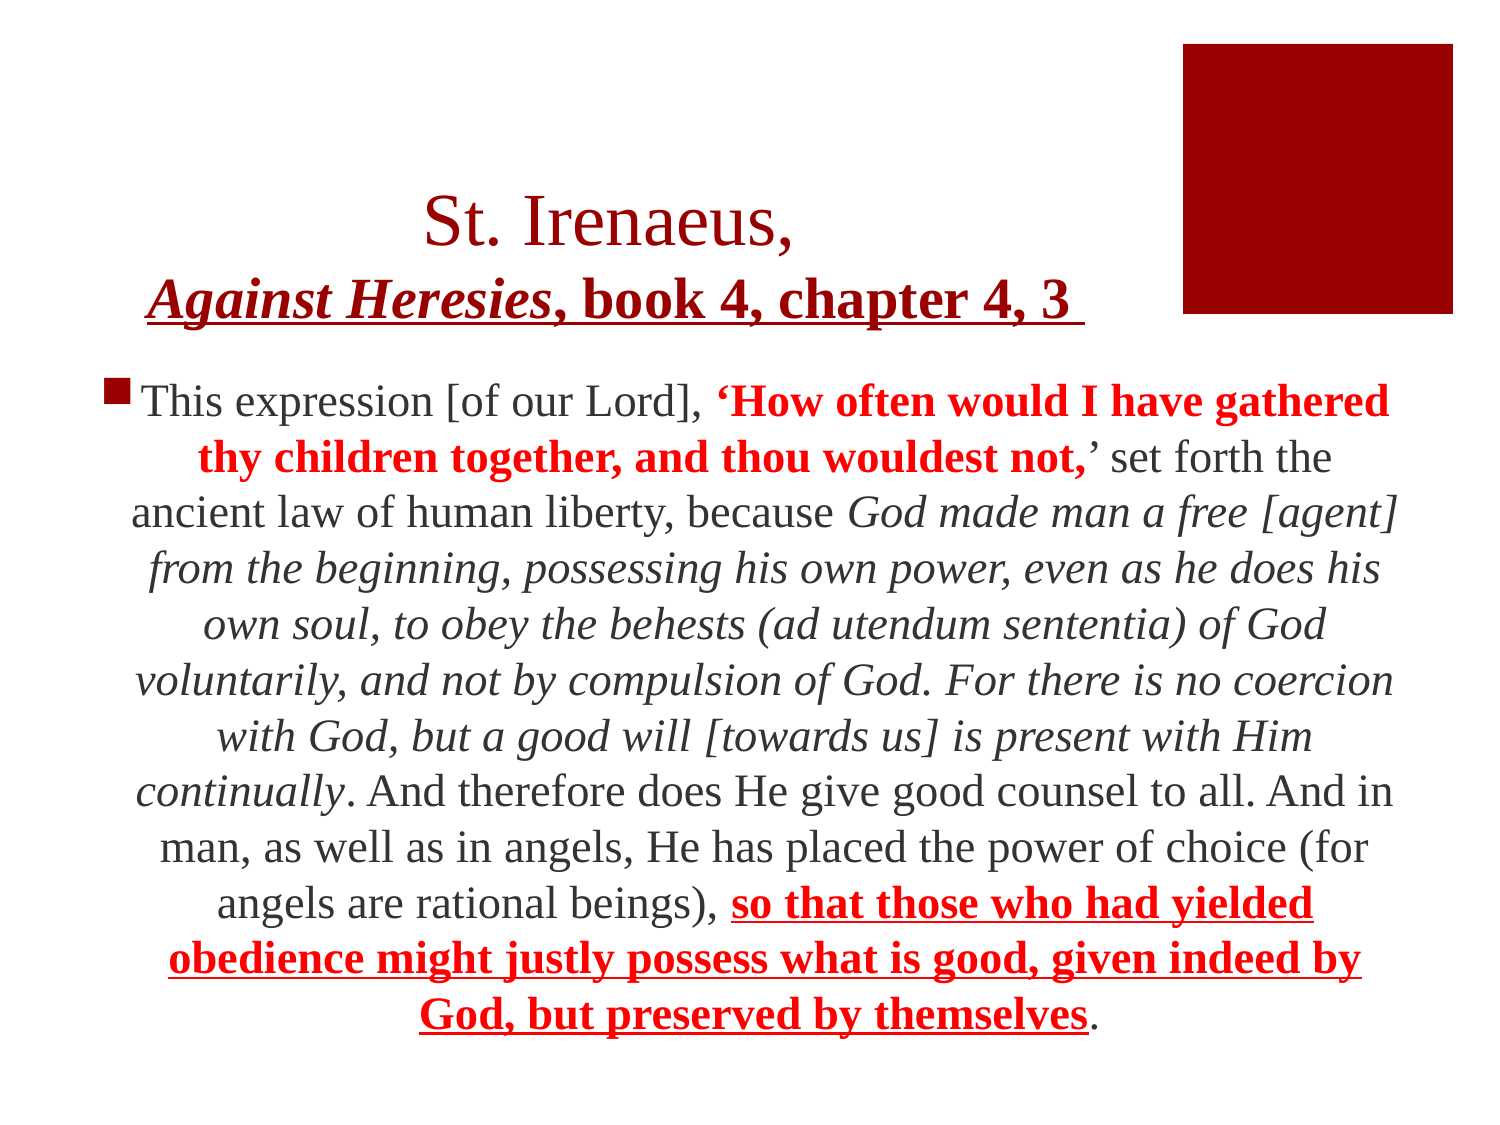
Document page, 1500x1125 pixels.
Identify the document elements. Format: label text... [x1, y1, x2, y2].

list This expression [of our Lord], ‘How often would I have gathered thy children together, and thou wouldest not,’ set forth the ancient law of human liberty, because God made man a free [agent] from the beginning, possessing his own power, even as he does his own soul, to obey the behests (ad utendum sententia) of God voluntarily, and not by compulsion of God. For there is no coercion with God, but a good will [towards us] is present with Him continually. And therefore does He give good counsel to all. And in man, as well as in angels, He has placed the power of choice (for angels are rational beings), so that those who had yielded obedience might justly possess what is good, given indeed by God, but preserved by themselves. [75, 362, 1419, 1054]
title St. Irenaeus, Against Heresies, book 4, chapter 4, 3 [75, 149, 1143, 338]
